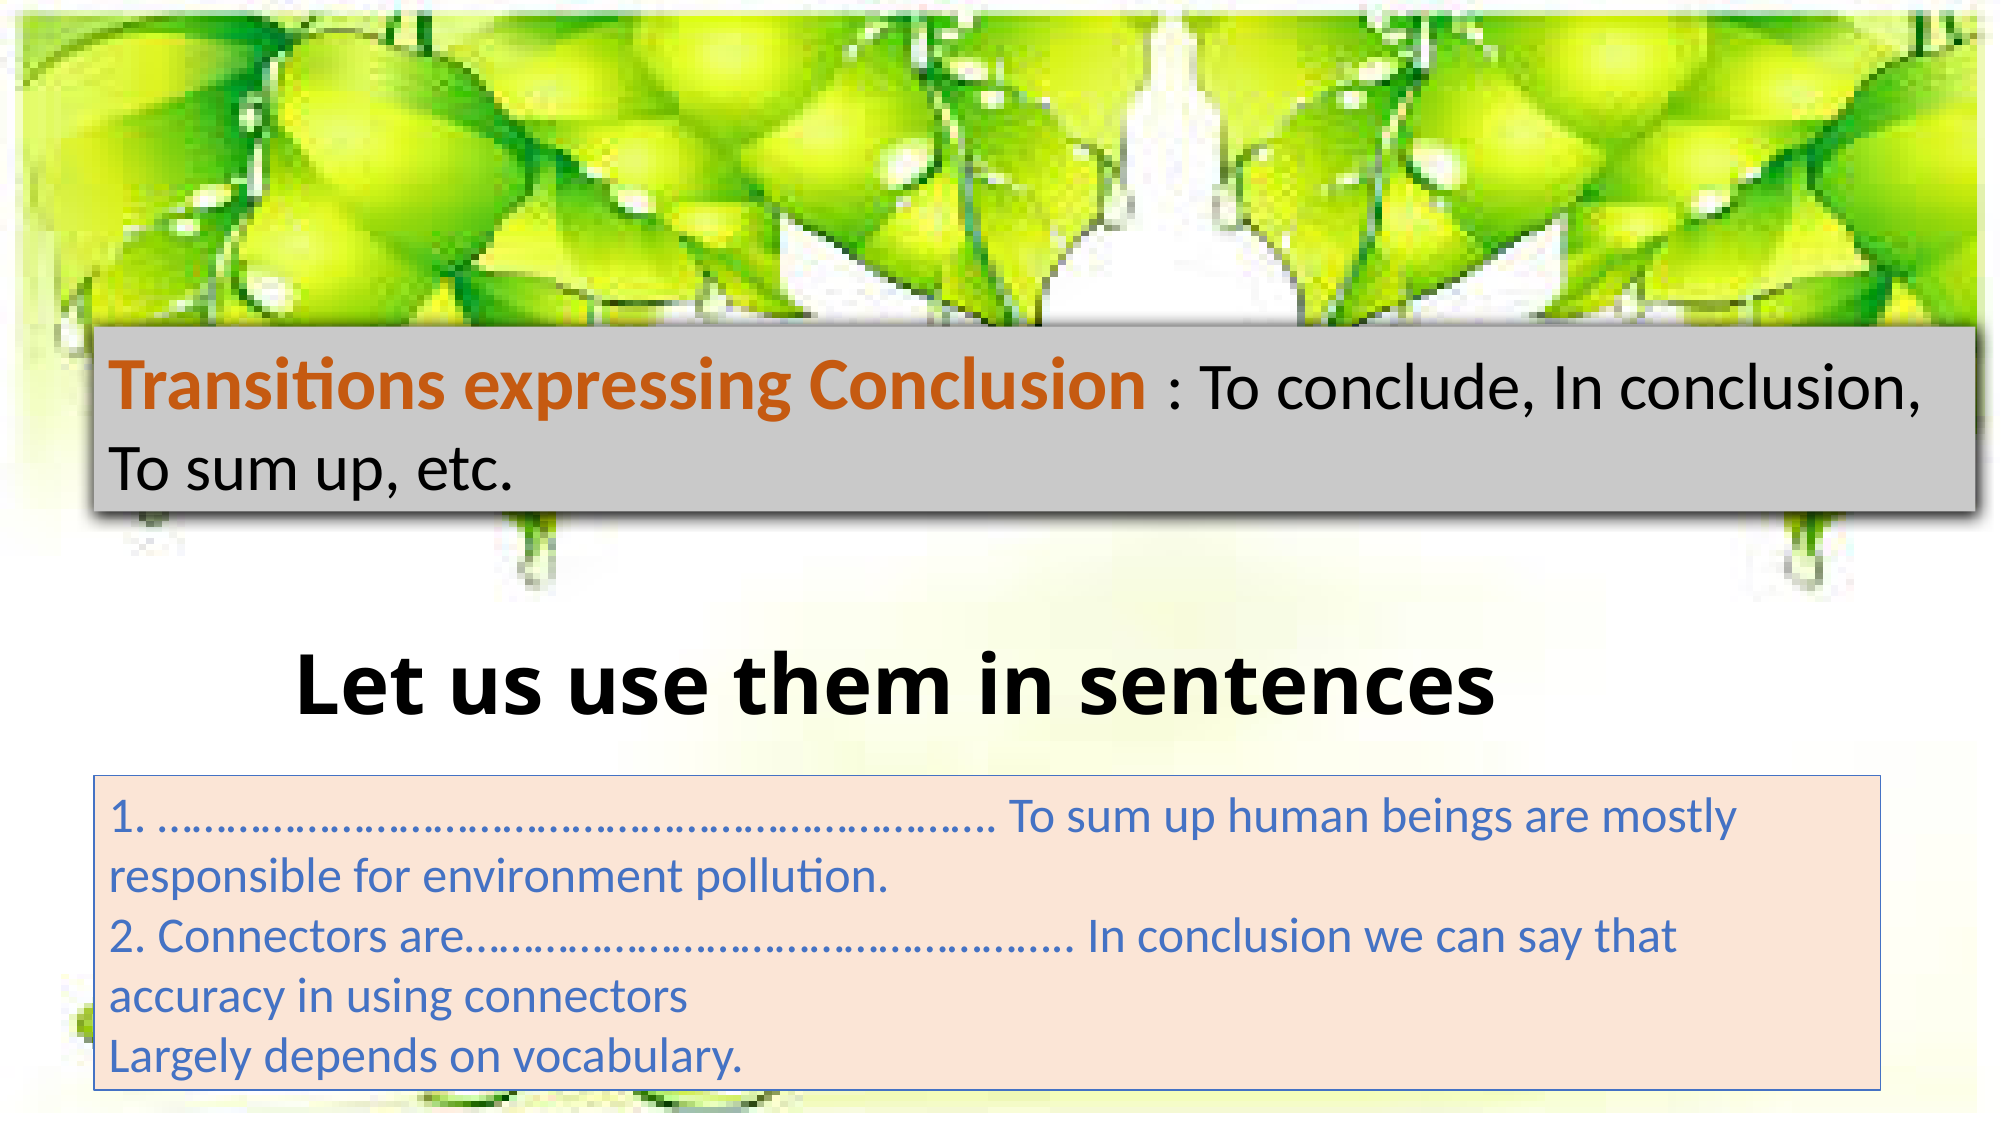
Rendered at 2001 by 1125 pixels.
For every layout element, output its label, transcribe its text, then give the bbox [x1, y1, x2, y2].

text_box Transitions expressing Conclusion : To conclude, In conclusion, To sum up, etc. [93, 326, 1976, 512]
text_box 1. ………………………………………………………………. To sum up human beings are mostly responsible for environment pollution. 2. Connectors are…………………………………………….. In conclusion we can say that accuracy in using connectors Largely depends on vocabulary. [93, 775, 1881, 1091]
picture [0, 0, 2001, 1125]
text_box Let us use them in sentences [278, 624, 1593, 740]
